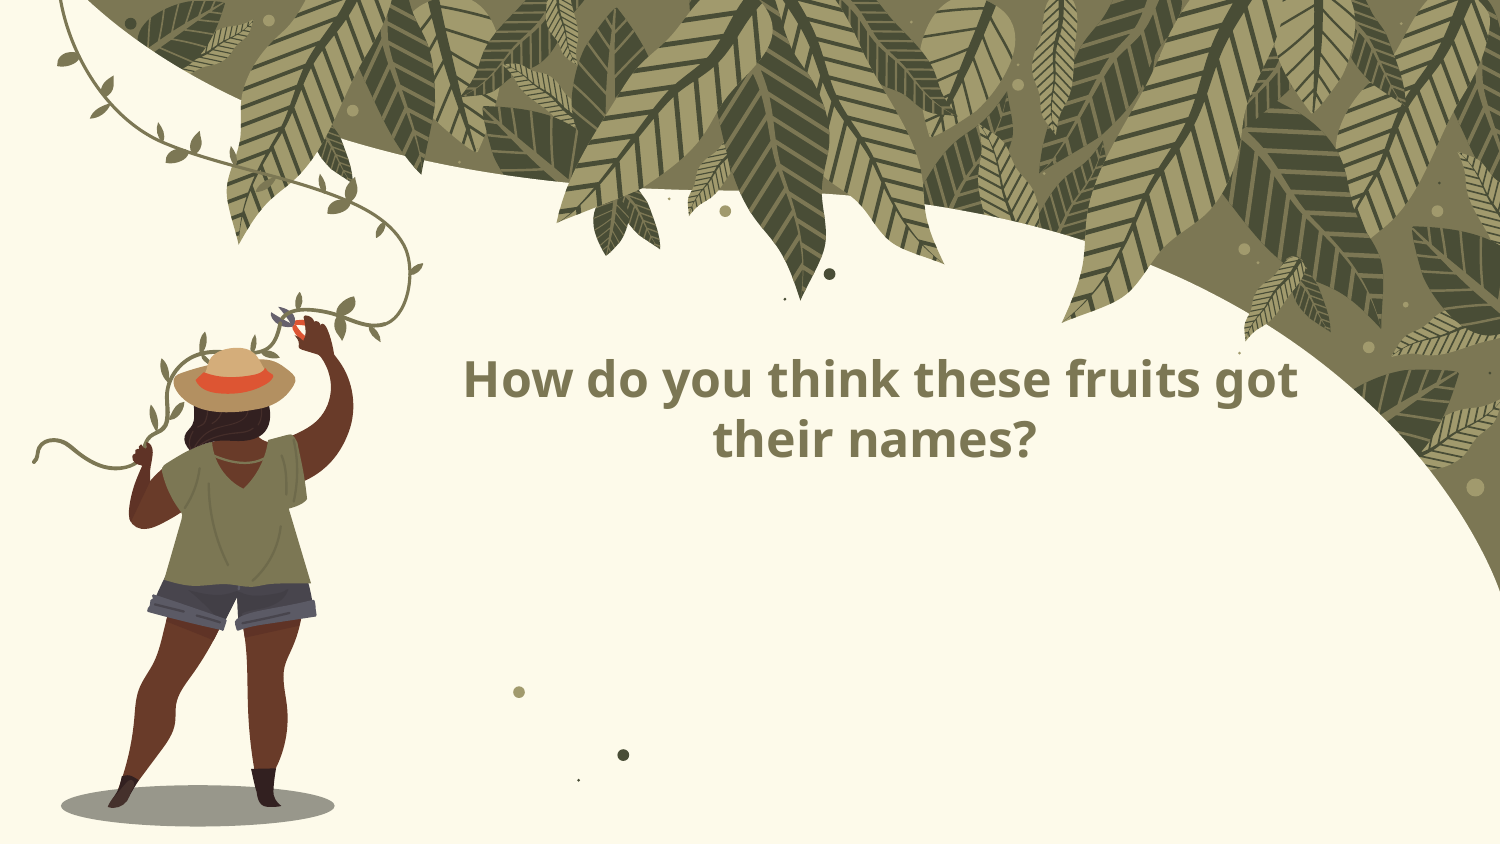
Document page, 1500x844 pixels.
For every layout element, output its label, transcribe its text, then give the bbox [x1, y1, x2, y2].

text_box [31, 0, 427, 827]
title How do you think these fruits got their names? [432, 396, 1367, 483]
